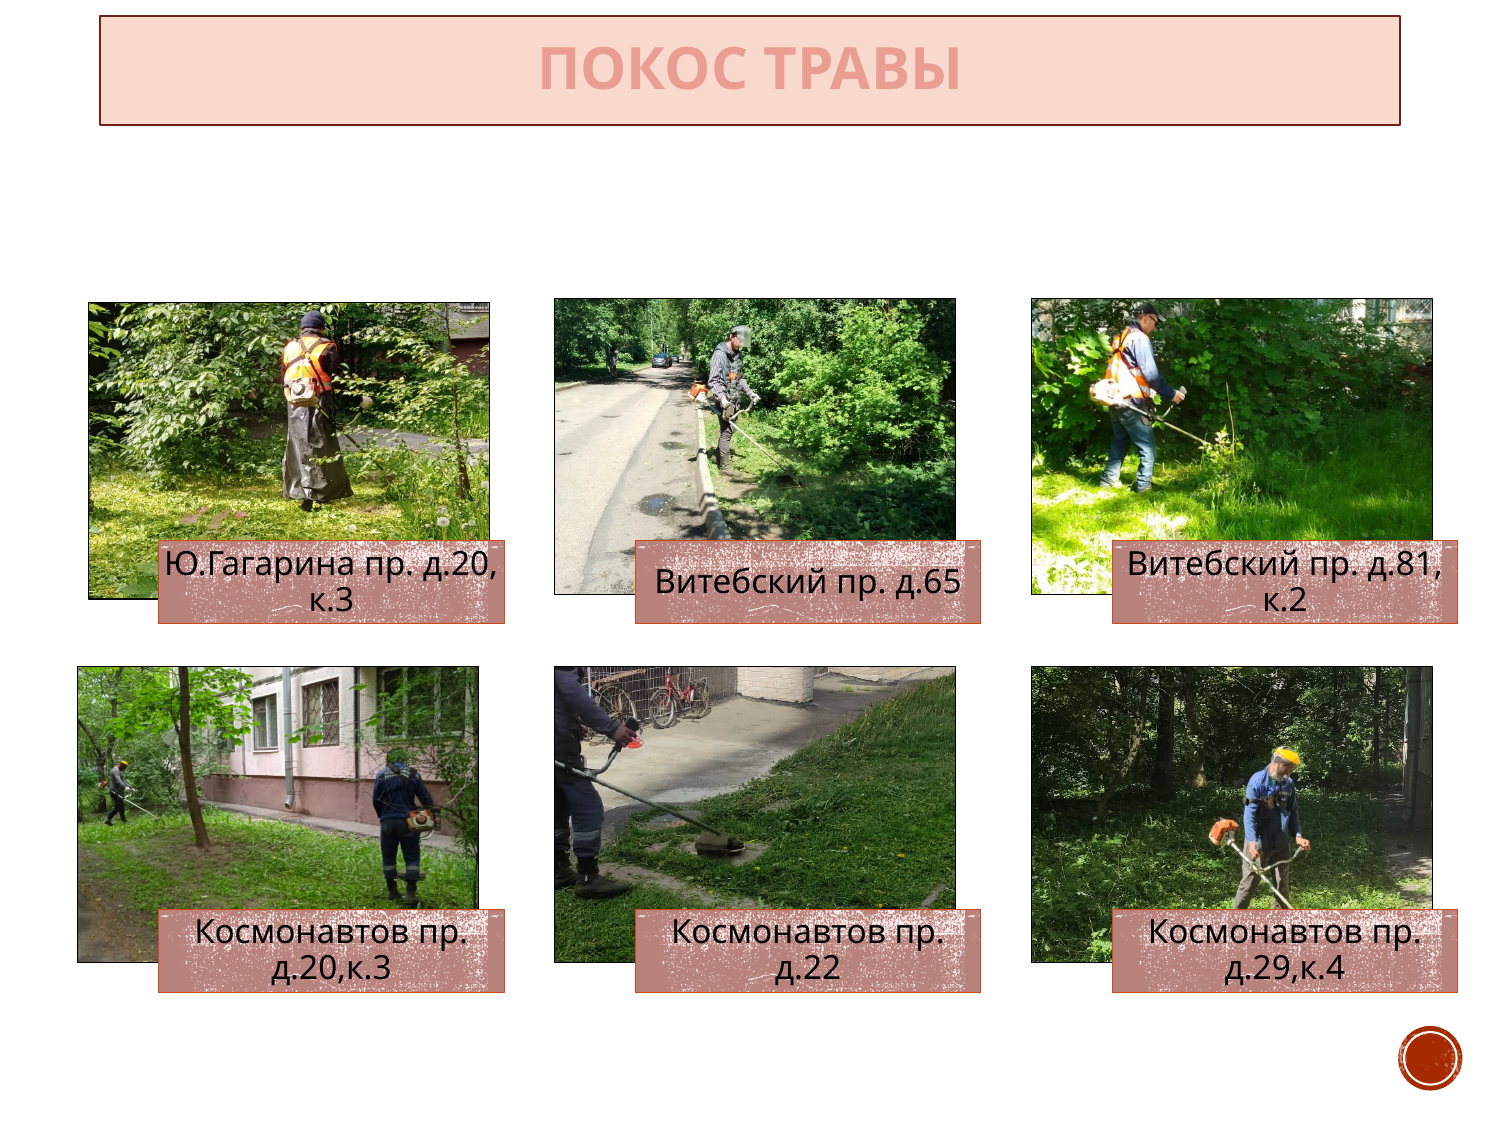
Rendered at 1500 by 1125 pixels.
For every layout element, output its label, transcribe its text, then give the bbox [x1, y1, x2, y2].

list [81, 200, 1456, 1091]
title Покос травы [99, 15, 1401, 126]
